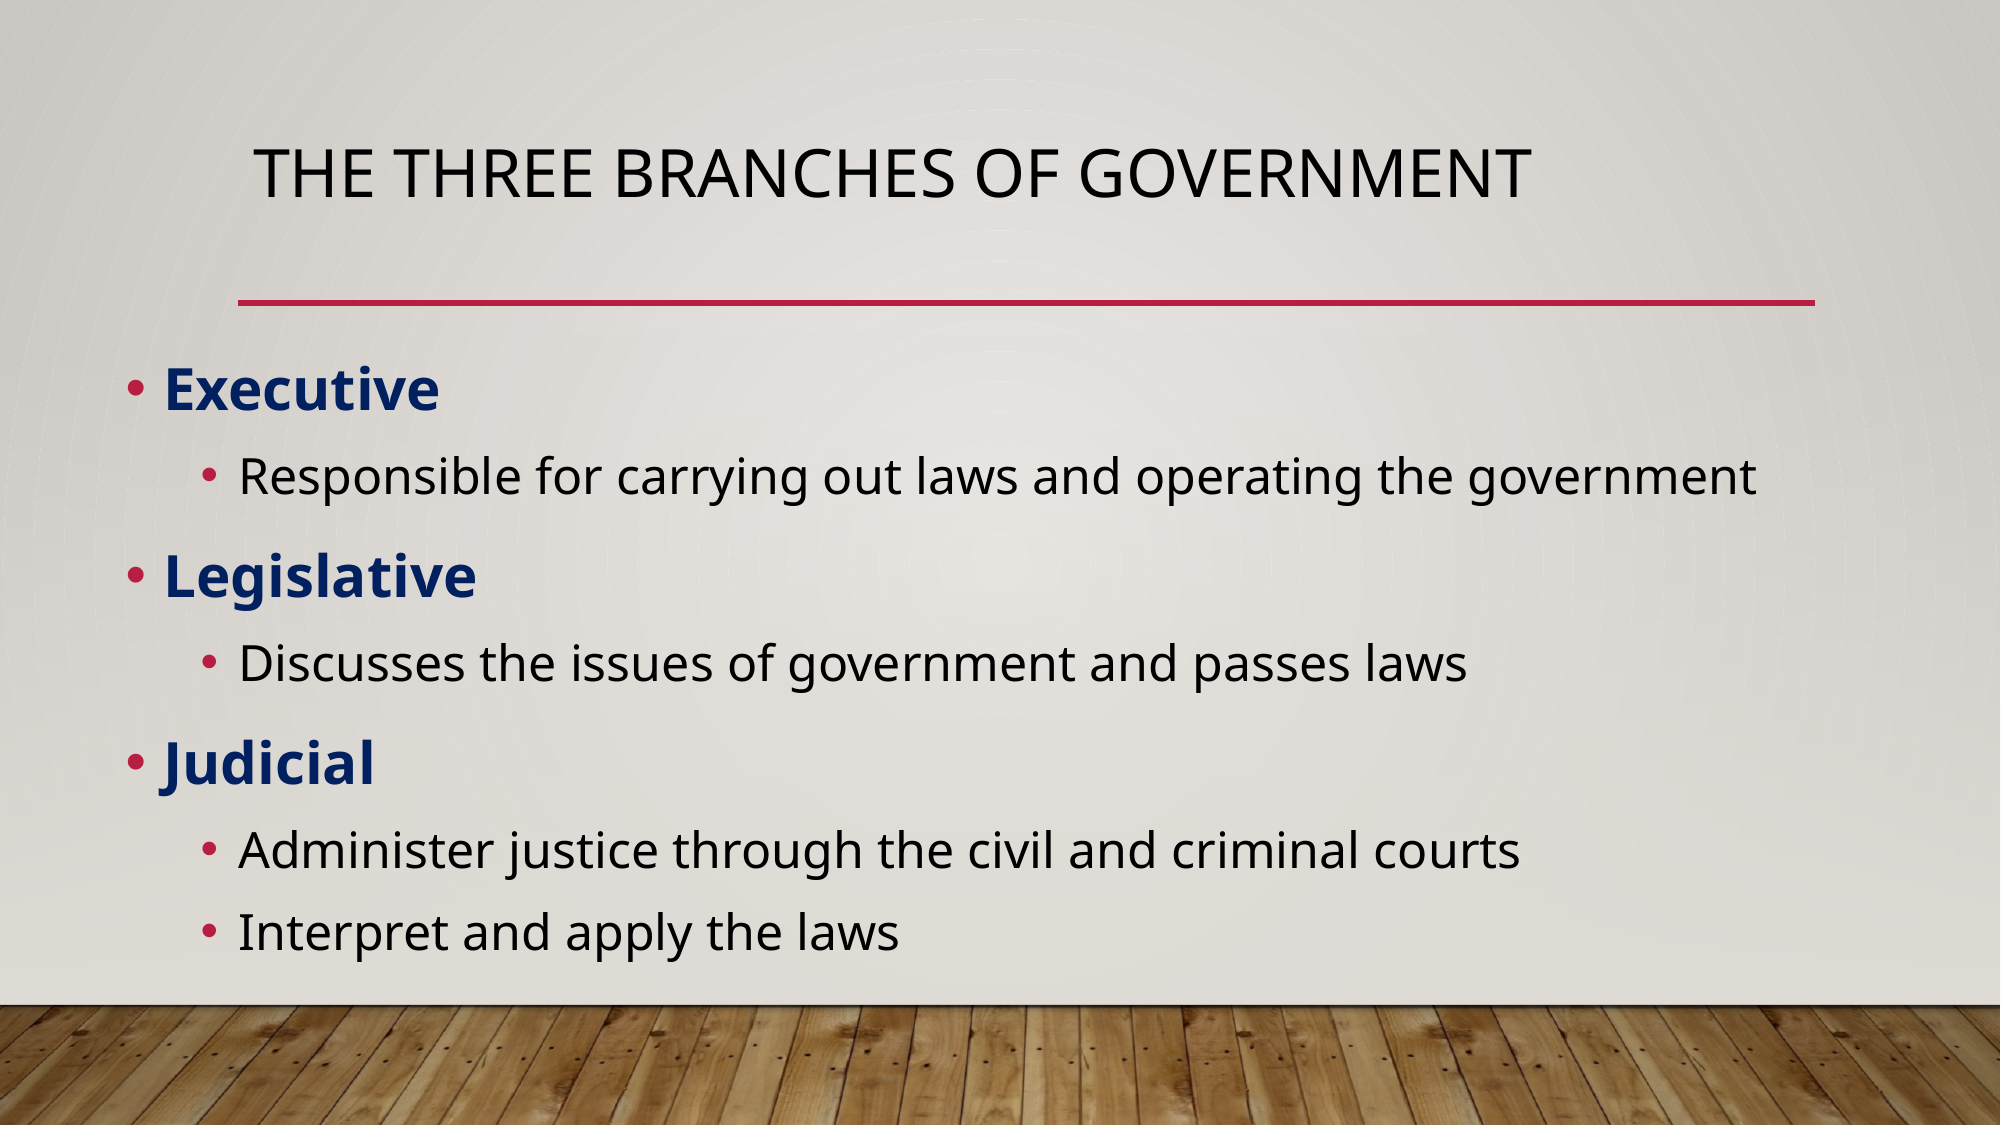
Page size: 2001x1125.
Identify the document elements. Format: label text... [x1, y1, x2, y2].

title The three branches of government [238, 131, 1814, 305]
picture [0, 1005, 2000, 1125]
list Executive Responsible for carrying out laws and operating the government Legislative Discusses the issues of government and passes laws Judicial Administer justice through the civil and criminal courts Interpret and apply the laws [110, 330, 1814, 986]
